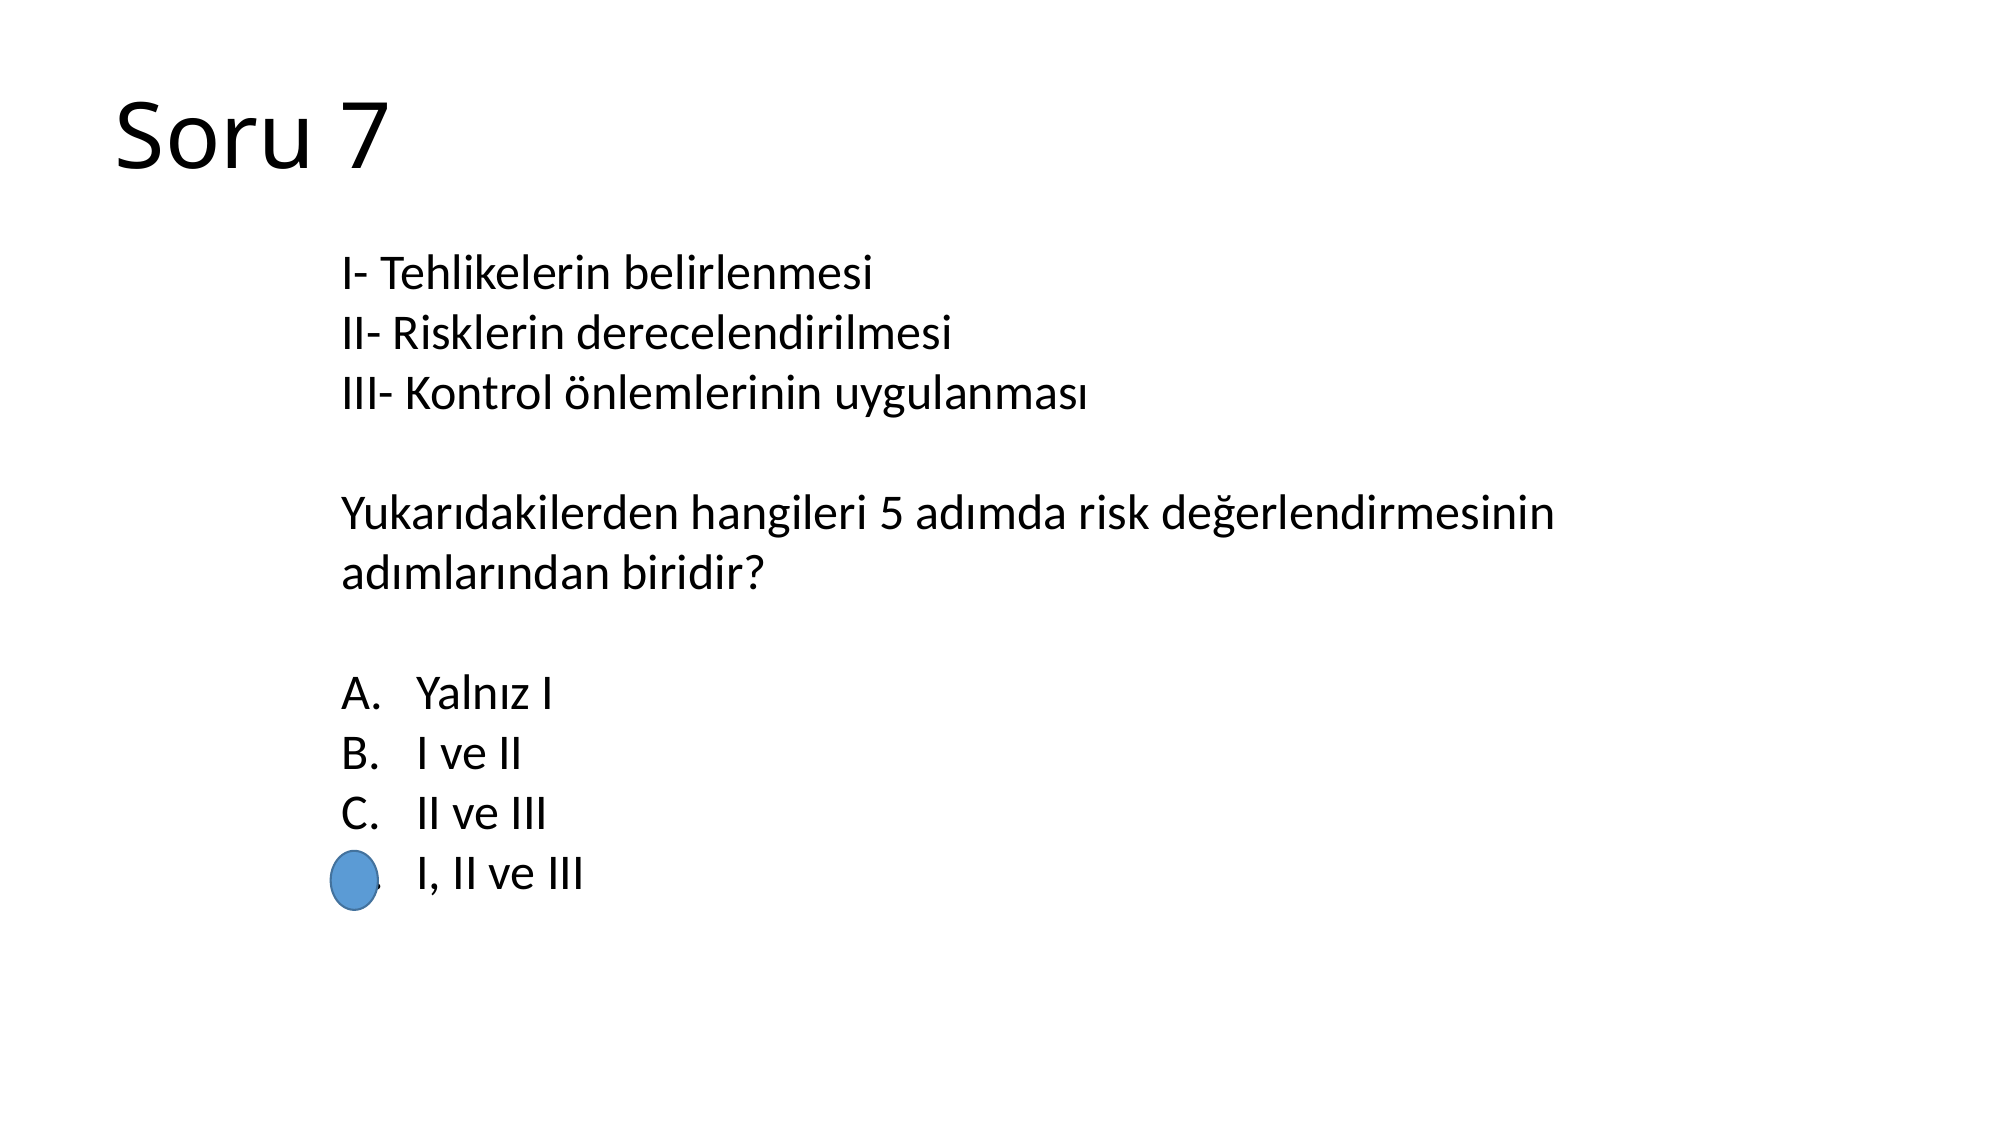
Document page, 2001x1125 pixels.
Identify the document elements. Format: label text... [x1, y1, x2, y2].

text_box I- Tehlikelerin belirlenmesi II- Risklerin derecelendirilmesi III- Kontrol önlemlerinin uygulanması Yukarıdakilerden hangileri 5 adımda risk değerlendirmesinin adımlarından biridir? Yalnız I I ve II II ve III I, II ve III [326, 231, 1674, 907]
text_box [329, 849, 379, 911]
title Soru 7 [99, 45, 1900, 233]
